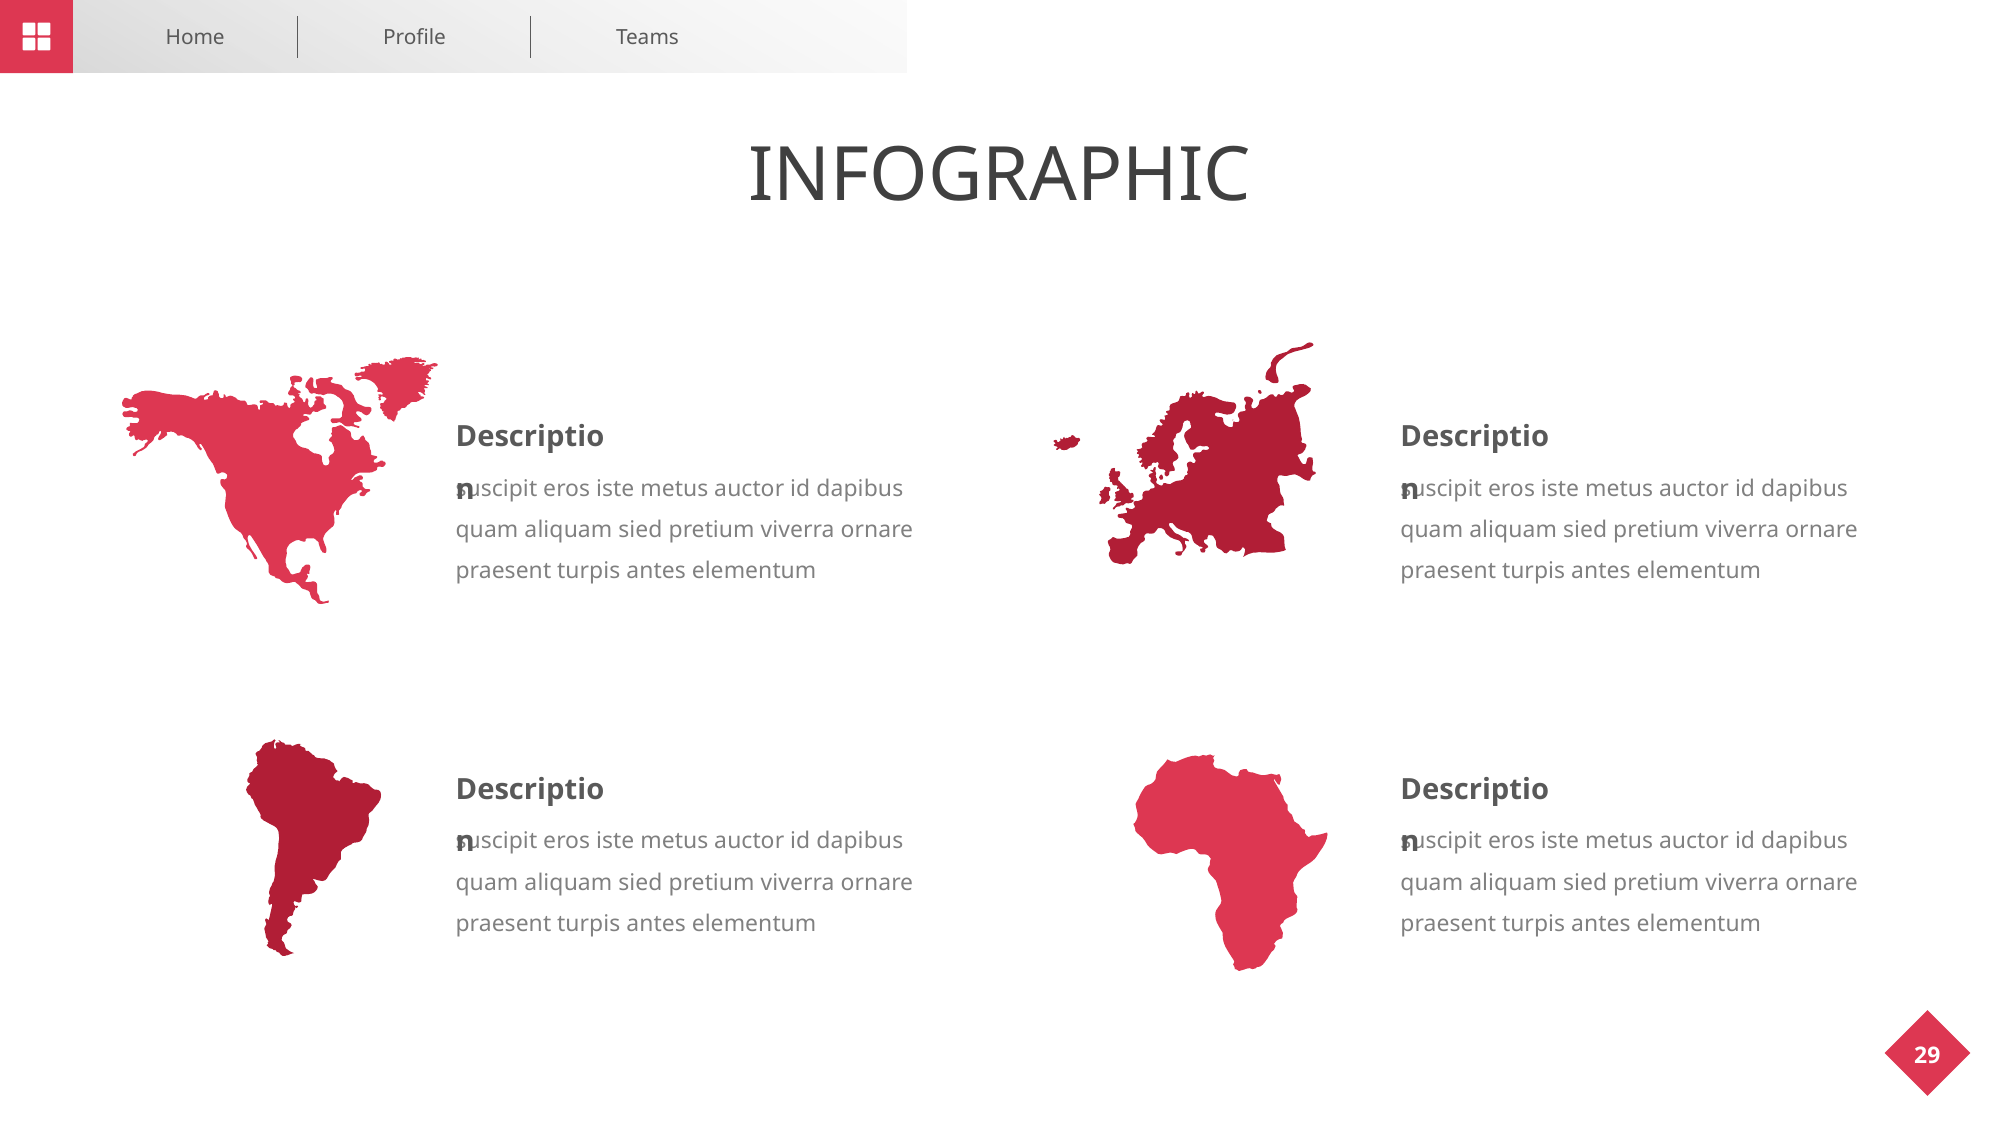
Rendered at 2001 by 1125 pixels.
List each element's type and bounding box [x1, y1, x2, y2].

text_box [0, 0, 1971, 1096]
